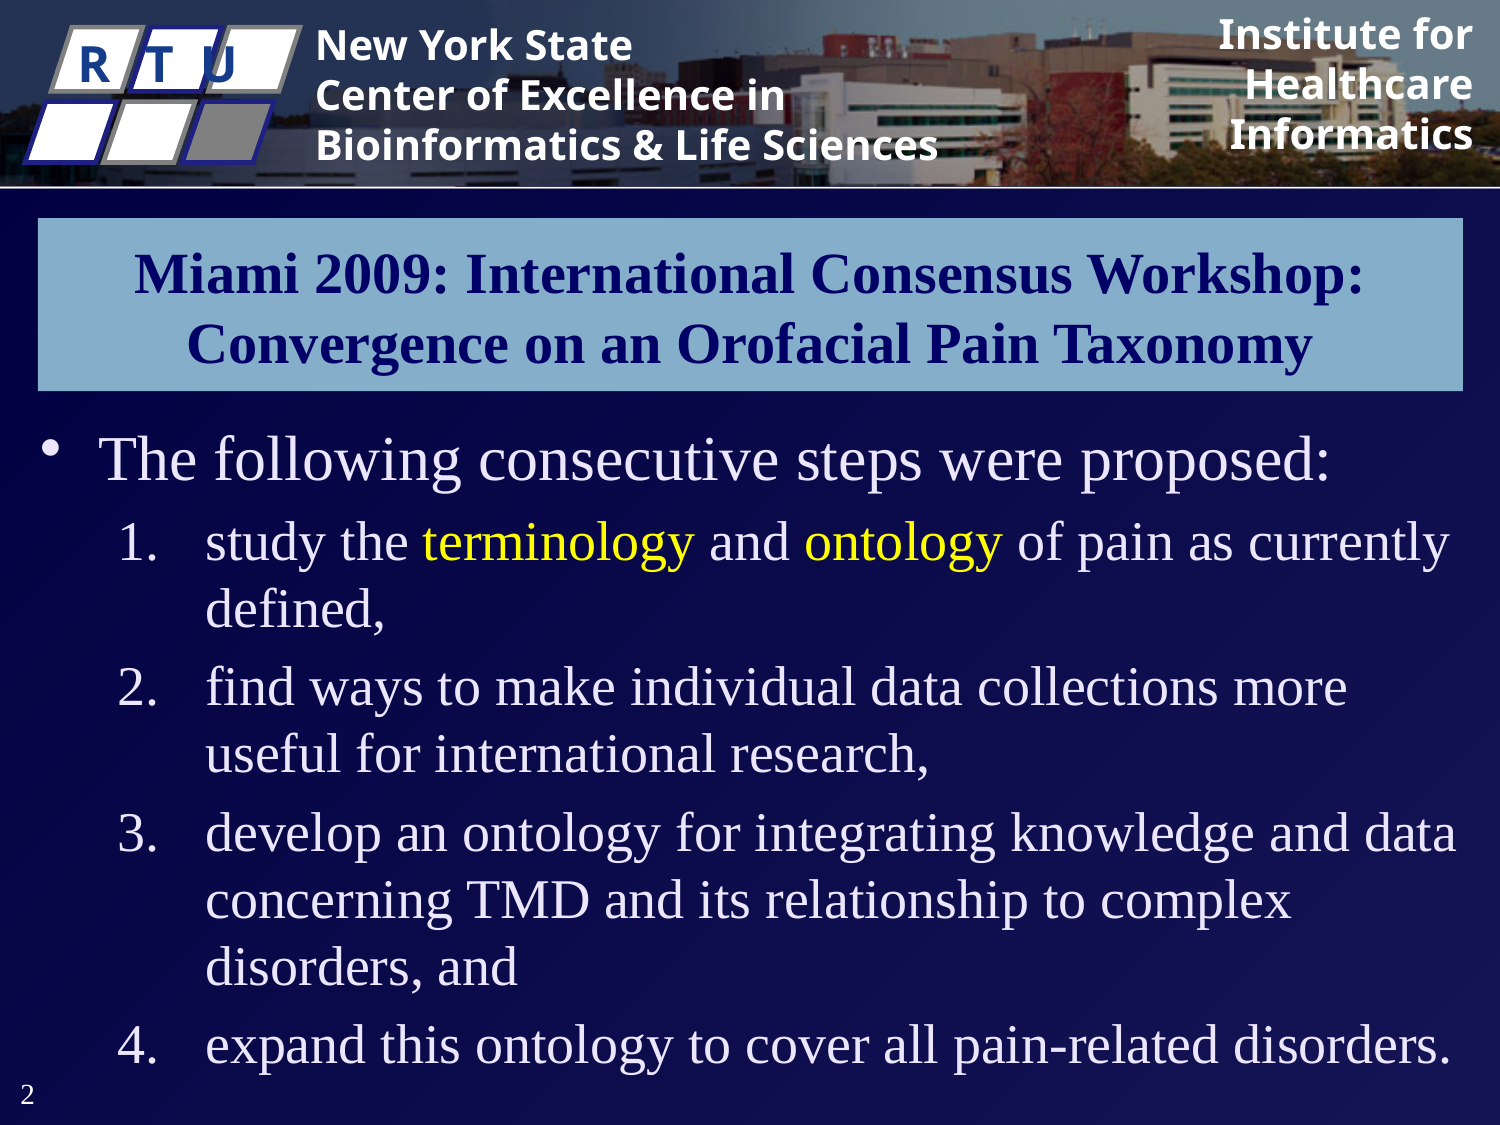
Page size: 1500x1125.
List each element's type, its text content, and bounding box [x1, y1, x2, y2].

picture [0, 0, 1500, 186]
list The following consecutive steps were proposed: study the terminology and ontology of pain as currently defined, find ways to make individual data collections more useful for international research, develop an ontology for integrating knowledge and data concerning TMD and its relationship to complex disorders, and expand this ontology to cover all pain-related disorders. [24, 409, 1475, 1100]
slide_number 2 [5, 1067, 107, 1119]
title Miami 2009: International Consensus Workshop: Convergence on an Orofacial Pain Taxonomy [37, 218, 1463, 392]
